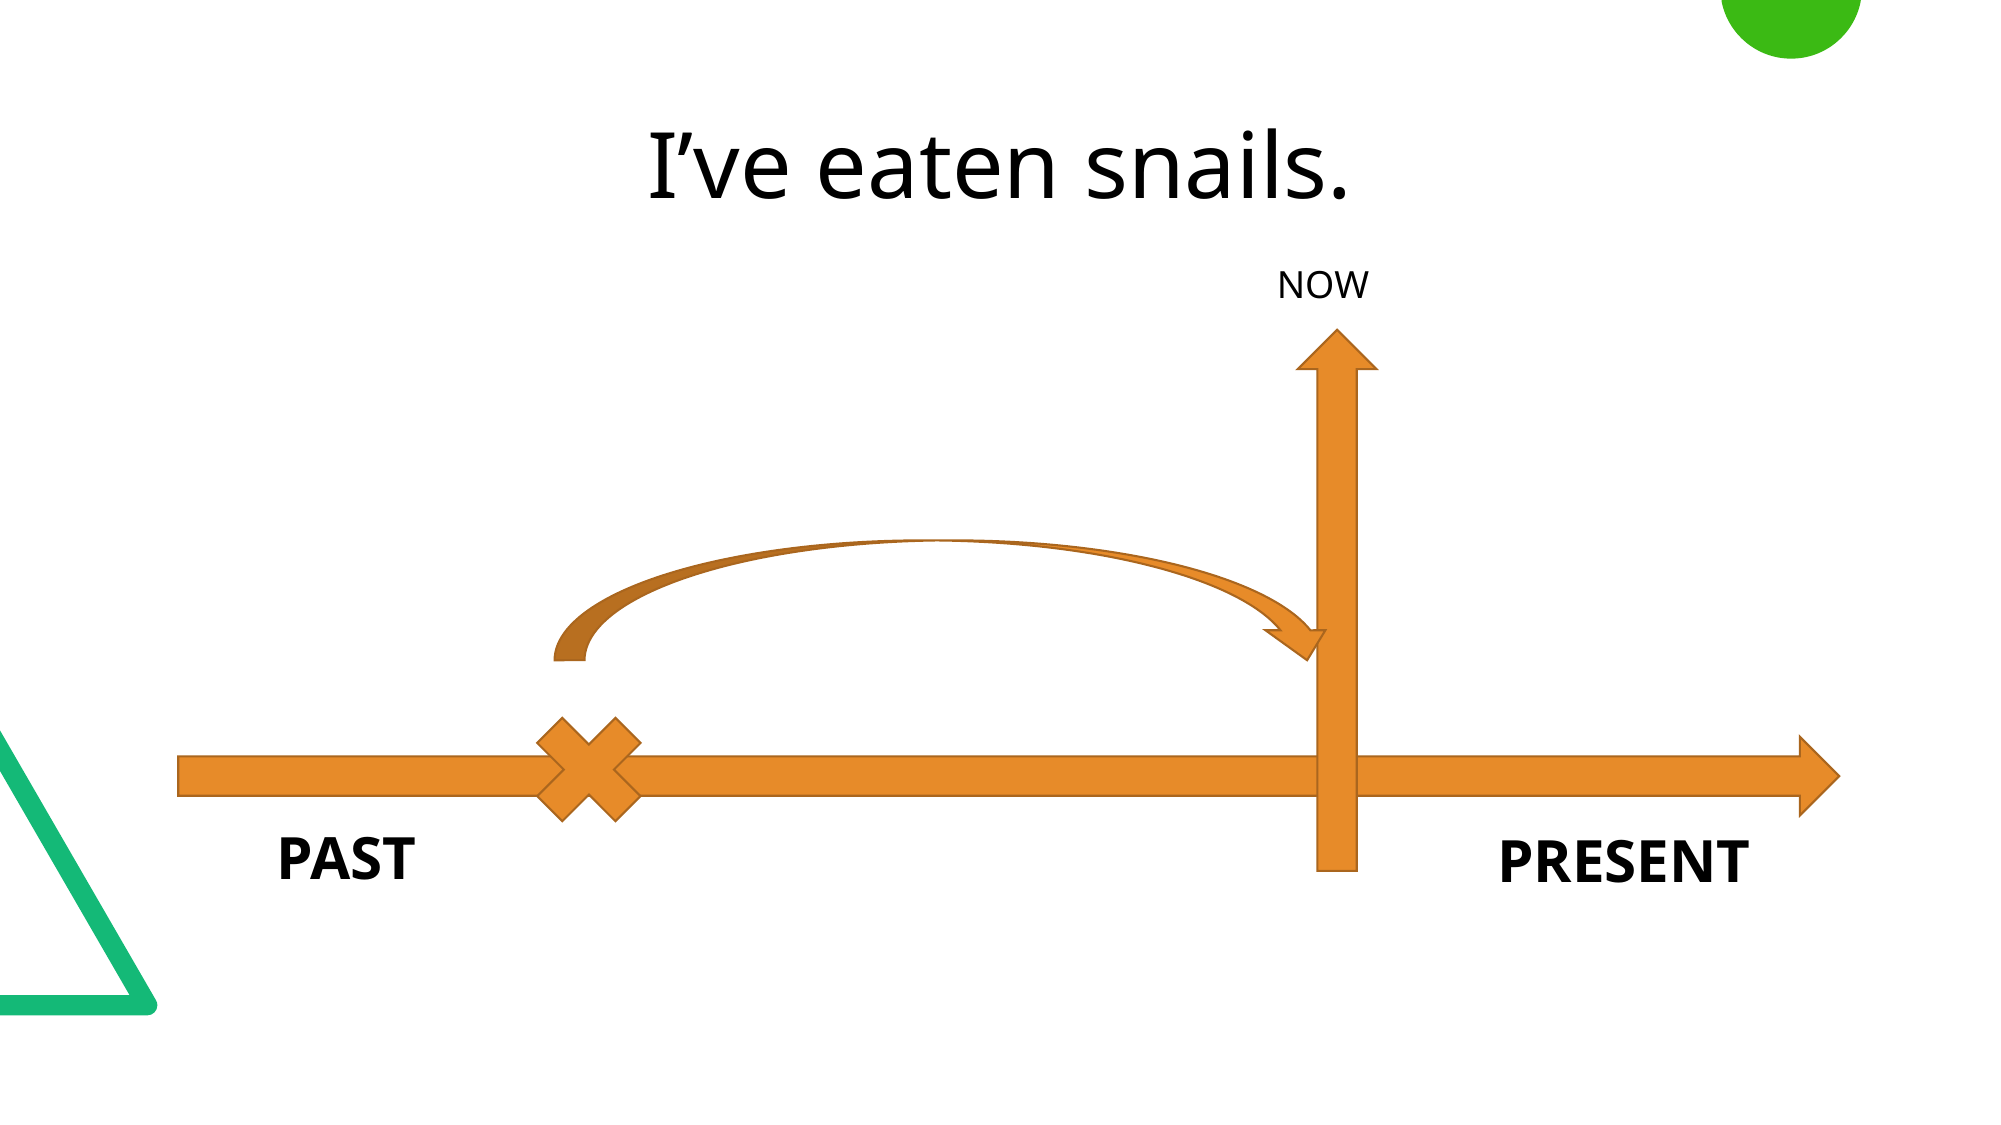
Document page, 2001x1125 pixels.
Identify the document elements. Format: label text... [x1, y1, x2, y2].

text_box PAST [261, 813, 473, 899]
text_box [616, 755, 1316, 797]
text_box [177, 755, 561, 797]
text_box [1295, 328, 1379, 872]
text_box NOW [1262, 253, 1413, 313]
text_box [553, 539, 1328, 662]
text_box [1358, 734, 1841, 818]
text_box PRESENT [1482, 816, 1792, 902]
text_box [535, 716, 643, 823]
title I’ve eaten snails. [137, 59, 1863, 278]
